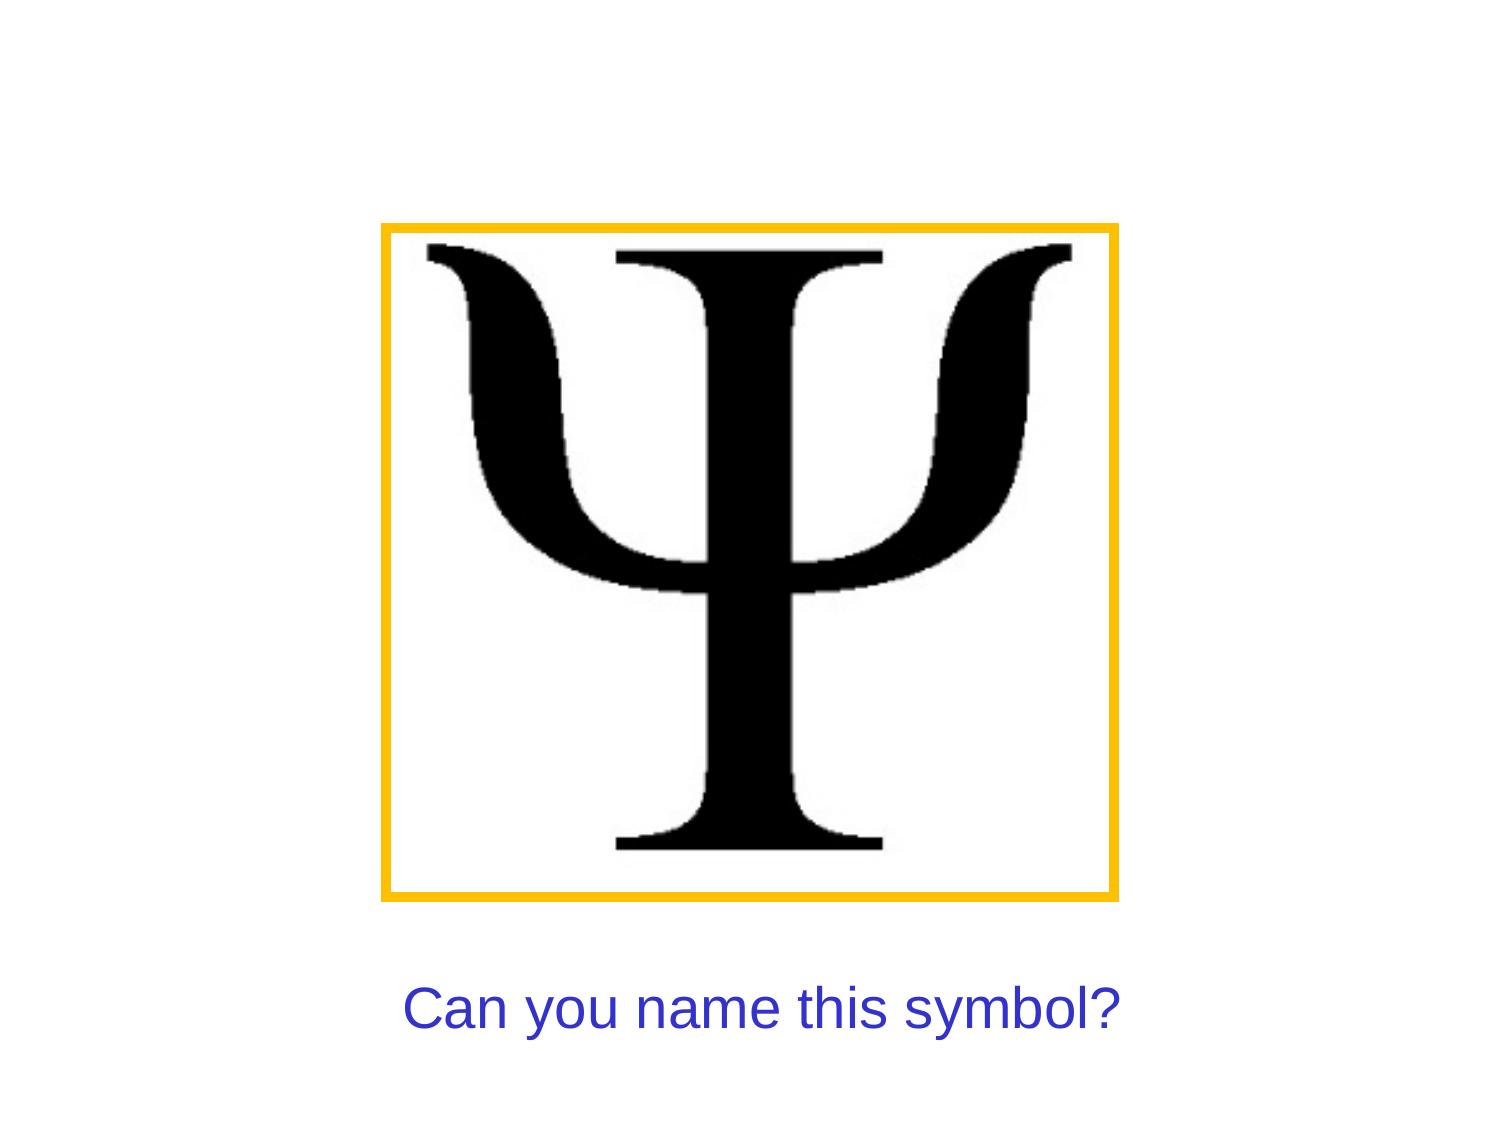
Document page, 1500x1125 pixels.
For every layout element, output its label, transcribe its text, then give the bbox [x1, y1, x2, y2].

text_box Can you name this symbol? [99, 963, 1425, 1048]
picture [390, 232, 1110, 893]
